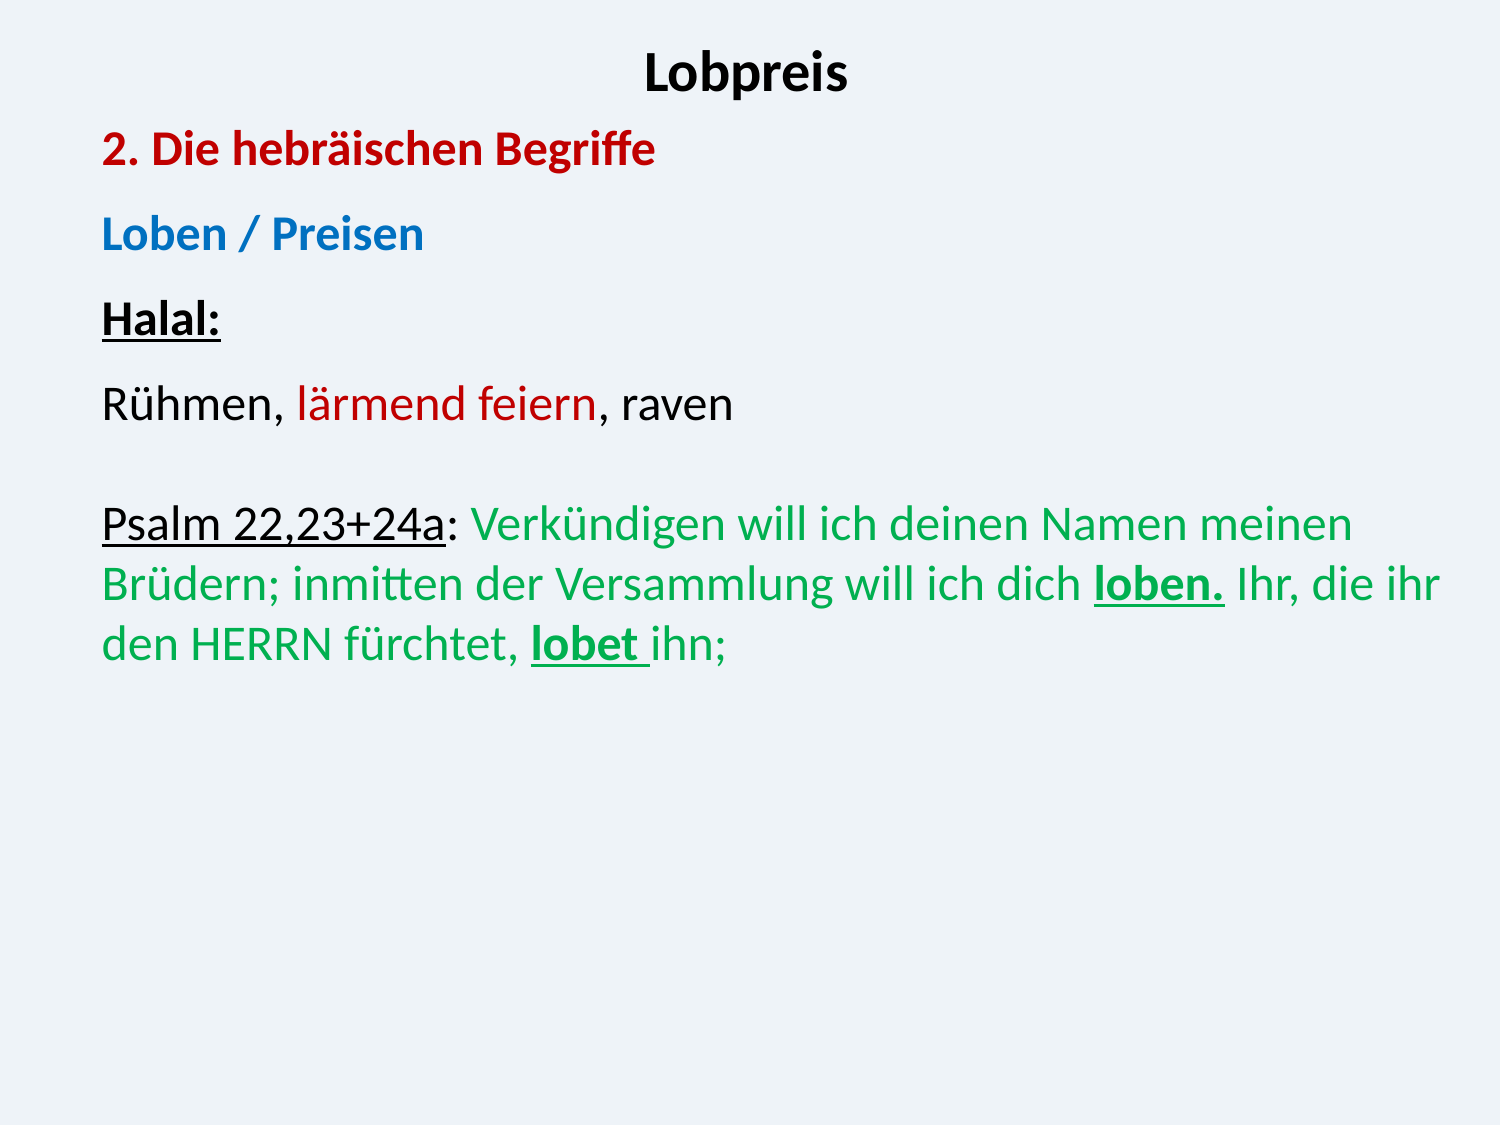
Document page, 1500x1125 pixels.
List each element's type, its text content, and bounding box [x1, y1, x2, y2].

text_box Lobpreis [55, 25, 1438, 111]
text_box 2. Die hebräischen Begriffe Loben / Preisen Halal: Rühmen, lärmend feiern, raven Psalm 22,23+24a: Verkündigen will ich deinen Namen meinen Brüdern; inmitten der Versammlung will ich dich loben. Ihr, die ihr den HERRN fürchtet, lobet ihn; [86, 107, 1493, 848]
